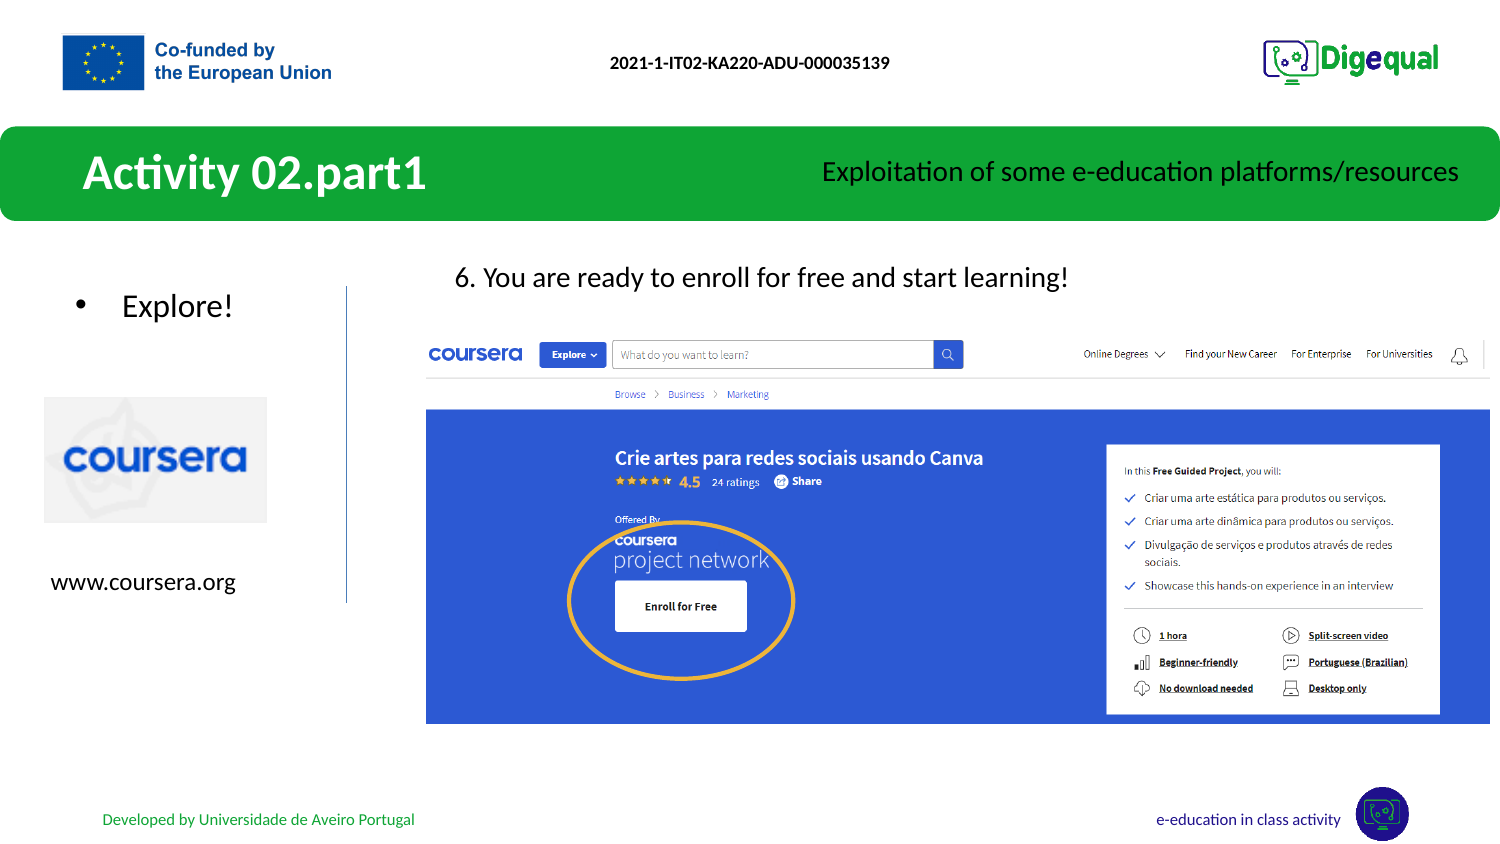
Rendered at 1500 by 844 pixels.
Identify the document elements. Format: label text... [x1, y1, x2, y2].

text_box 6. You are ready to enroll for free and start learning! [439, 233, 1123, 333]
text_box Exploitation of some e-education platforms/resources [724, 144, 1475, 195]
picture [1255, 24, 1449, 96]
text_box [0, 126, 67, 221]
text_box [1019, 126, 1500, 221]
text_box Explore! [60, 268, 439, 332]
picture [43, 397, 267, 523]
picture [58, 26, 352, 94]
text_box www.coursera.org [35, 557, 283, 603]
picture [426, 335, 1490, 725]
text_box Activity 02.part1 [67, 79, 1019, 261]
picture [1353, 783, 1411, 842]
